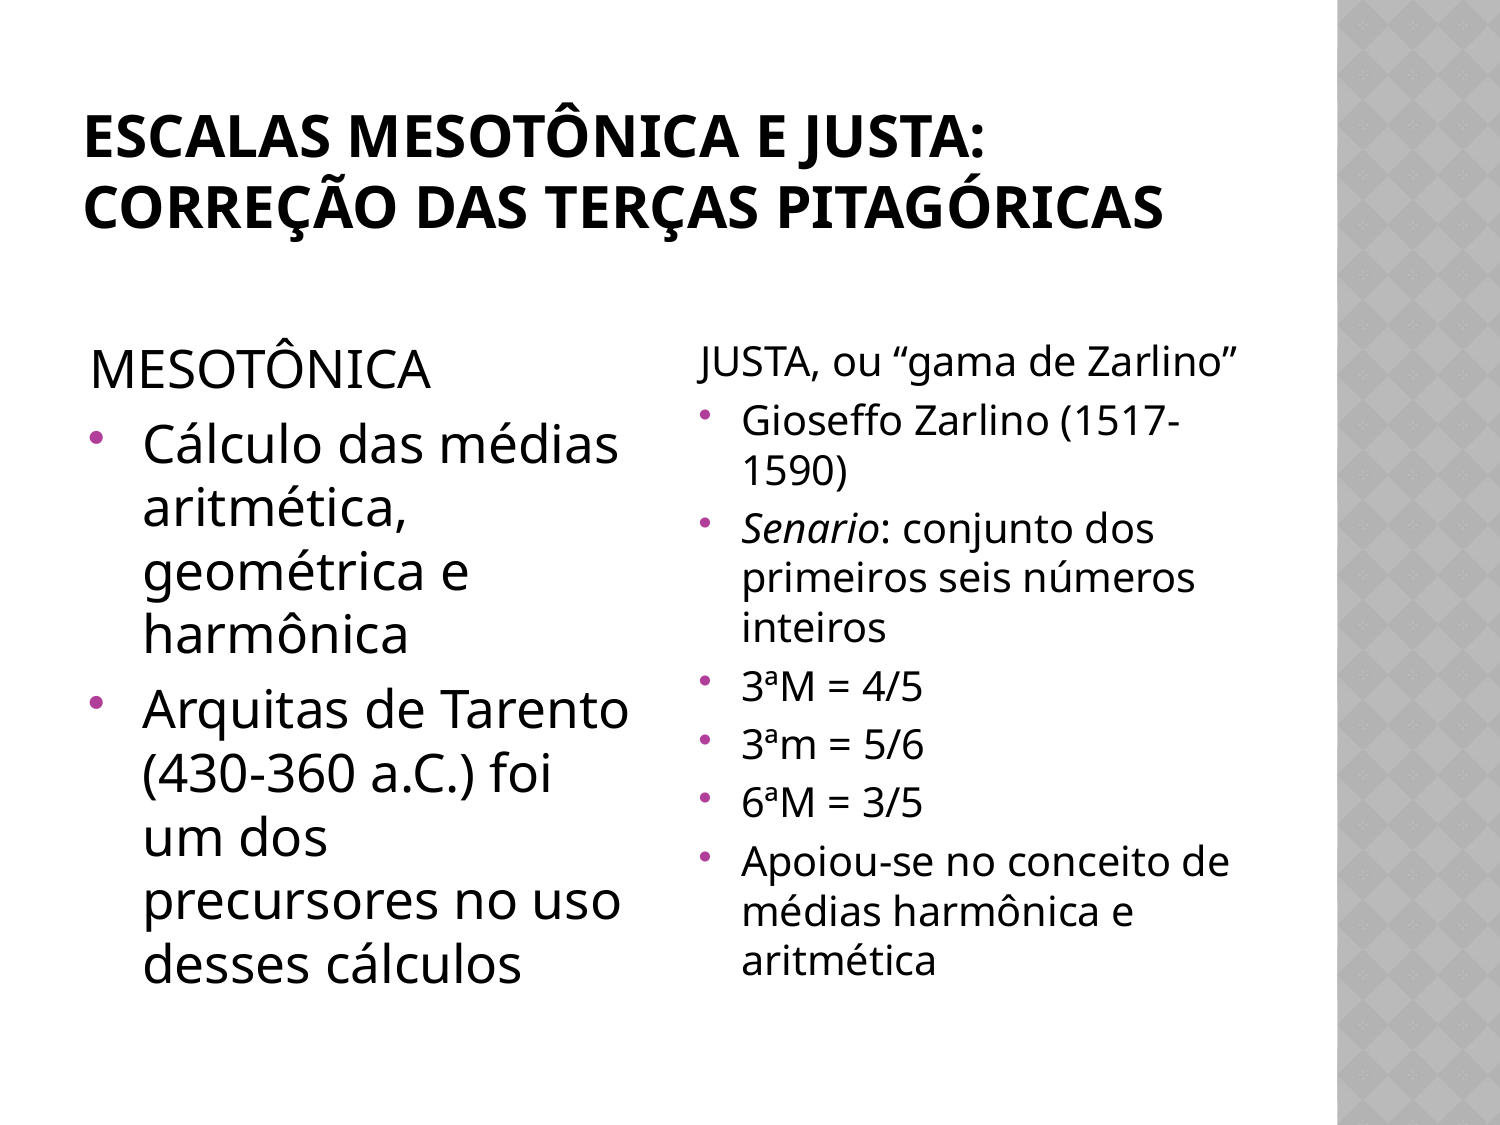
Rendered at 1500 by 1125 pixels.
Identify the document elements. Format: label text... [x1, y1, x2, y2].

list JUSTA, ou “gama de Zarlino” Gioseffo Zarlino (1517-1590) Senario: conjunto dos primeiros seis números inteiros 3ªM = 4/5 3ªm = 5/6 6ªM = 3/5 Apoiou-se no conceito de médias harmônica e aritmética [685, 328, 1263, 1005]
list MESOTÔNICA Cálculo das médias aritmética, geométrica e harmônica Arquitas de Tarento (430-360 a.C.) foi um dos precursores no uso desses cálculos [75, 328, 653, 1005]
title Escalas Mesotônica e Justa: correção das terças pitagóricas [75, 52, 1263, 240]
